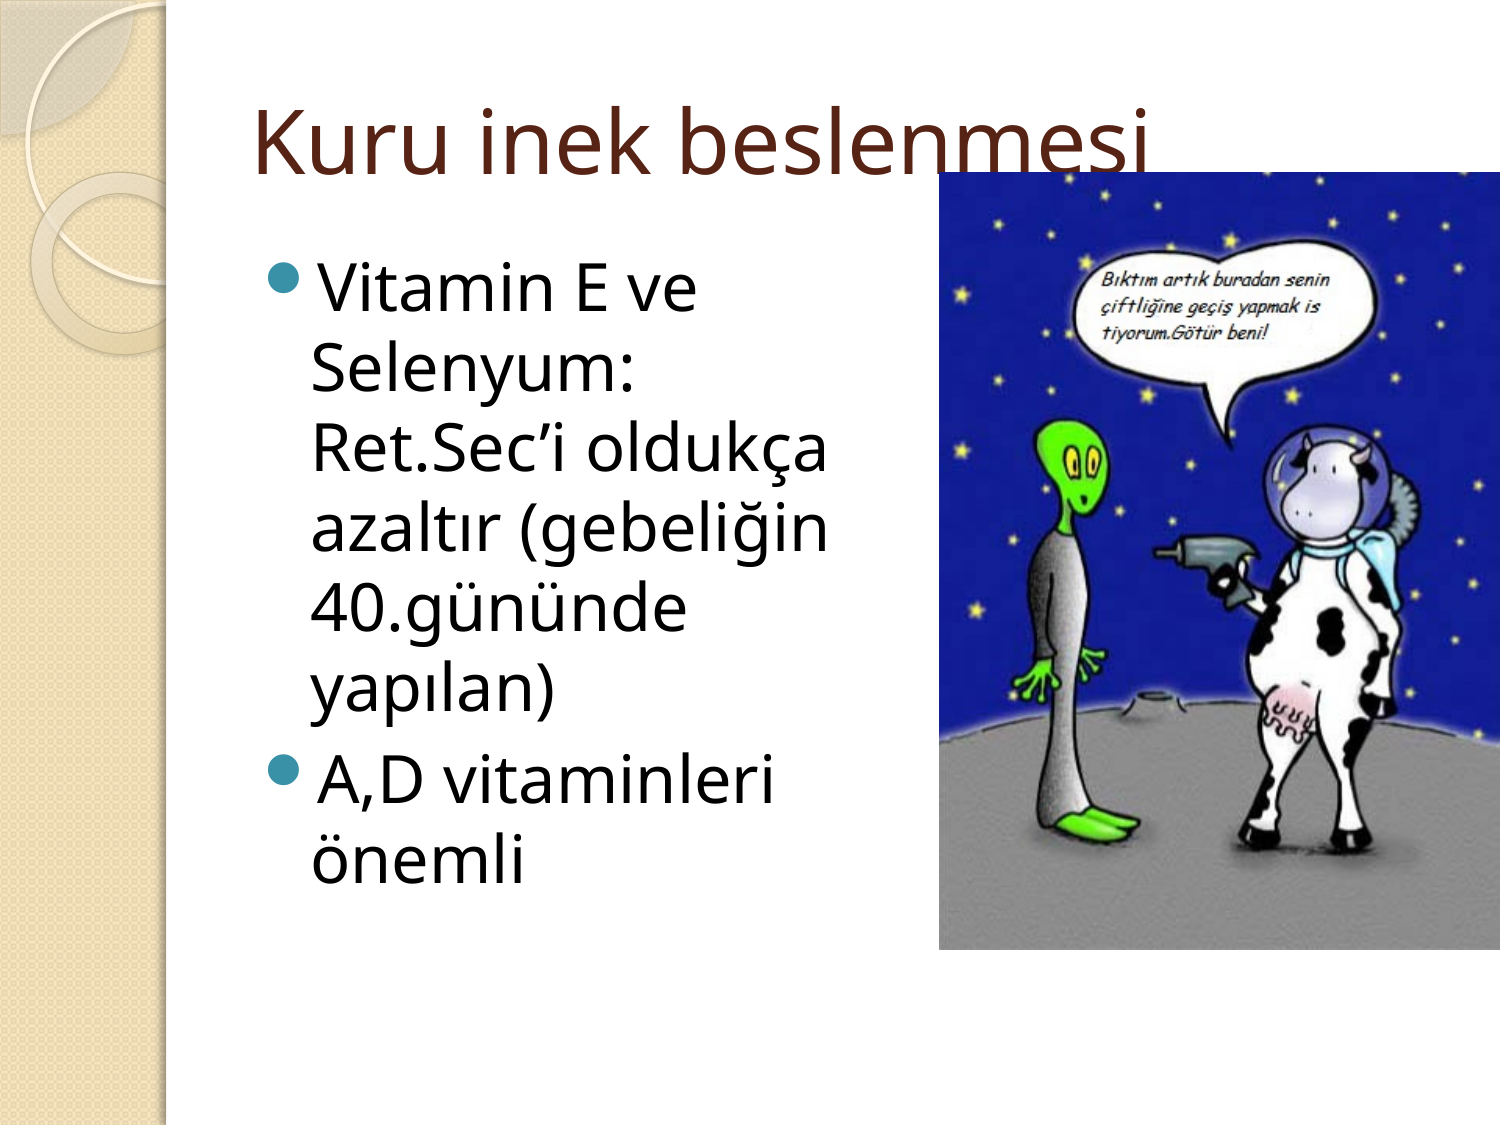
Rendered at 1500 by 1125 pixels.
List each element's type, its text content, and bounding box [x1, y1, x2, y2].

picture [938, 172, 1500, 950]
title Kuru inek beslenmesi [235, 45, 1466, 233]
list Vitamin E ve Selenyum: Ret.Sec’i oldukça azaltır (gebeliğin 40.gününde yapılan) A,D vitaminleri önemli [235, 237, 916, 1025]
